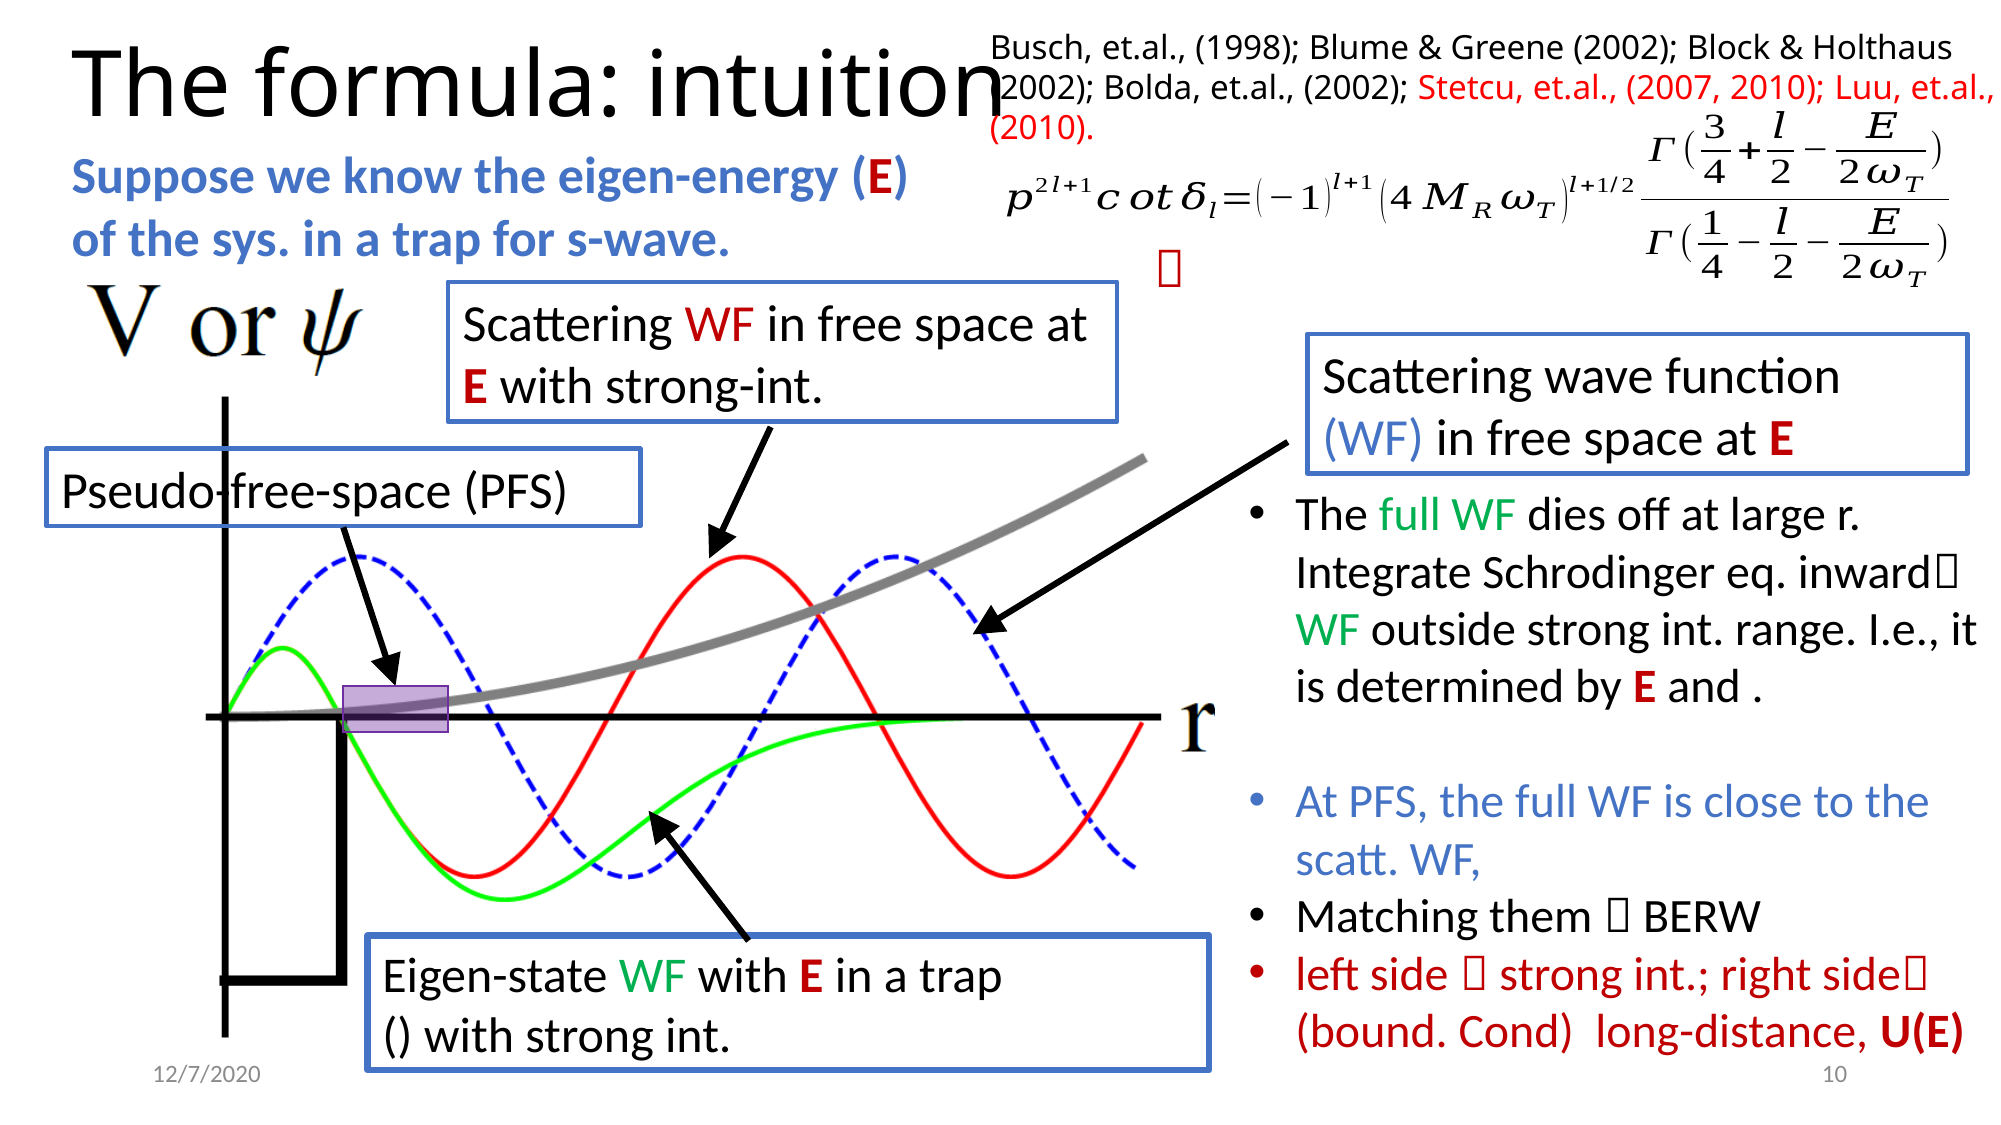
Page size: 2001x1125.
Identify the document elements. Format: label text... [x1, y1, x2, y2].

title The formula: intuition [56, 5, 1750, 169]
text_box Pseudo-free-space (PFS) [46, 448, 86, 526]
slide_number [137, 1042, 588, 1103]
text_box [343, 527, 396, 686]
slide_number 10 [1412, 1042, 1863, 1103]
picture [86, 260, 1215, 1042]
text_box Suppose we know the eigen-energy (E) of the sys. in a trap for s-wave. [56, 134, 931, 275]
text_box Scattering wave function (WF) in free space at E [1307, 333, 1968, 474]
text_box Busch, et.al., (1998); Blume & Greene (2002); Block & Holthaus (2002); Bolda, et.al., (2002); Stetcu, et.al., (2007, 2010); Luu, et.al., (2010). [974, 18, 2000, 154]
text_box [709, 426, 771, 559]
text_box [648, 810, 749, 941]
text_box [972, 441, 1288, 635]
